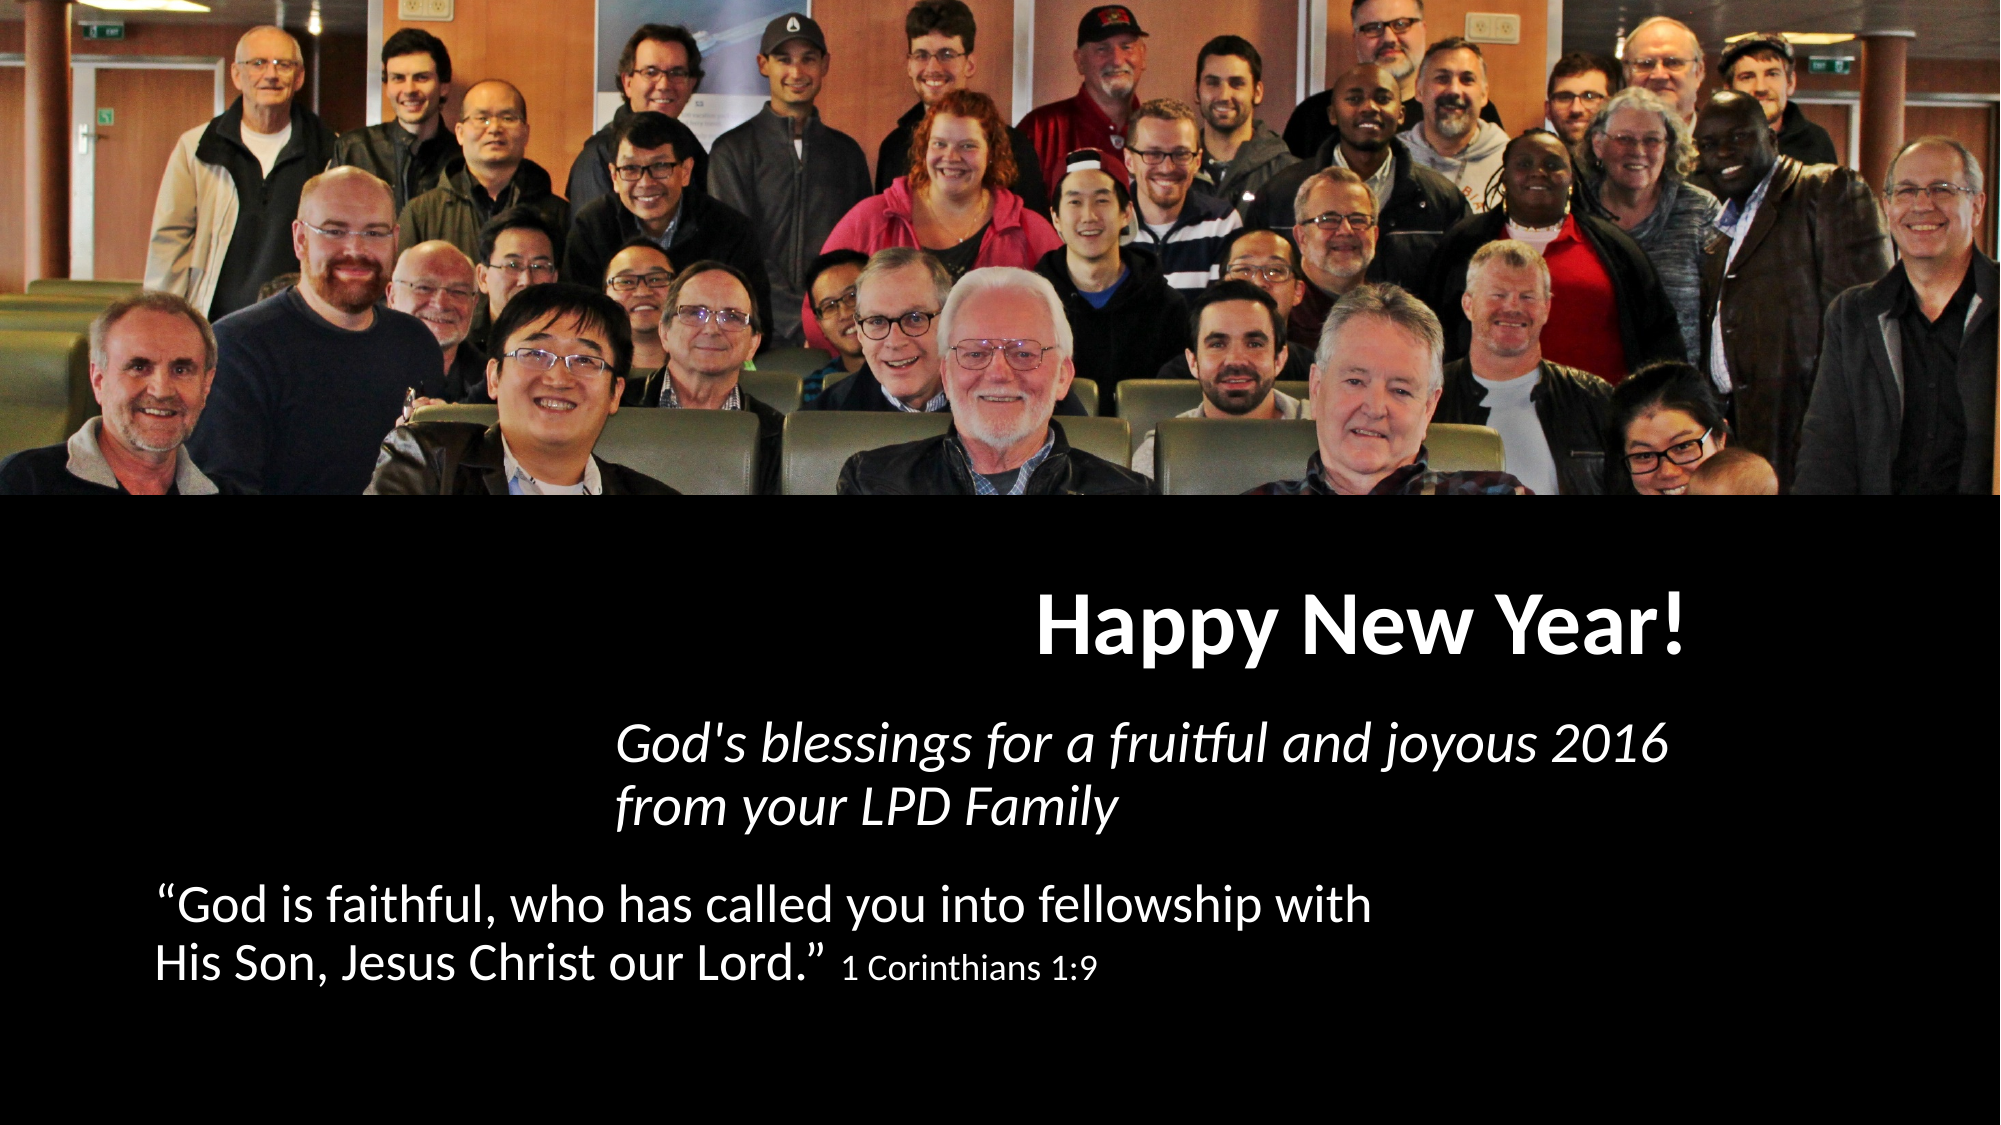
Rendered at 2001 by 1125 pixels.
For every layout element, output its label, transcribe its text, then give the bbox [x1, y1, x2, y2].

list Happy New Year! [725, 564, 2000, 685]
list “God is faithful, who has called you into fellowship with His Son, Jesus Christ our Lord.” 1 Corinthians 1:9 [139, 874, 1415, 994]
list God's blessings for a fruitful and joyous 2016 from your LPD Family [599, 715, 1875, 835]
picture [0, 0, 2000, 495]
